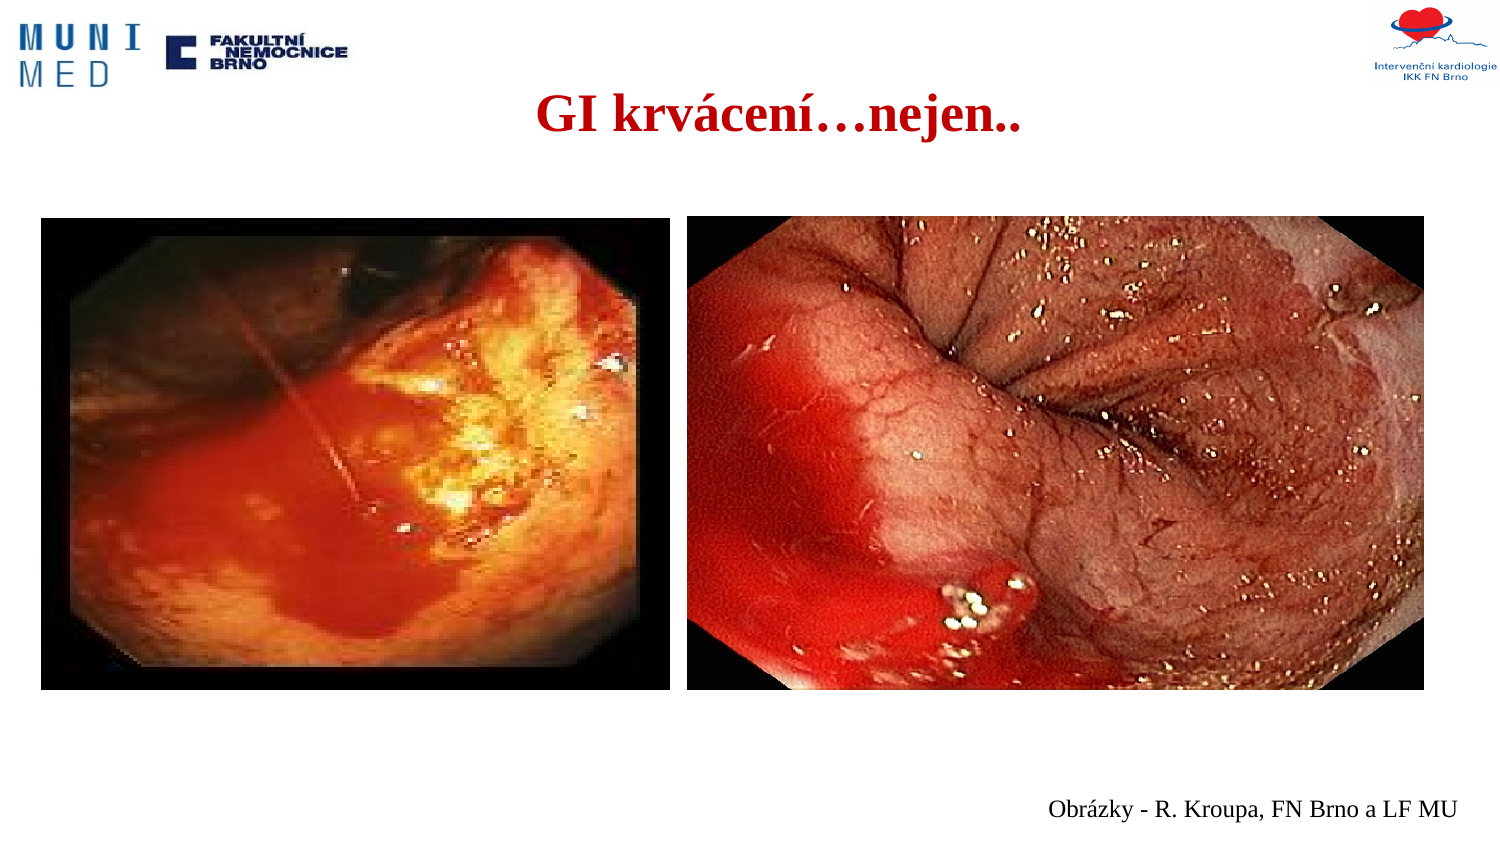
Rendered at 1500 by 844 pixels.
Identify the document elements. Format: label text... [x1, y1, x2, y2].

title GI krvácení…nejen.. [202, 69, 1383, 157]
picture [40, 217, 671, 690]
picture [10, 17, 149, 93]
picture [153, 1, 354, 101]
picture [686, 216, 1424, 690]
text_box Obrázky - R. Kroupa, FN Brno a LF MU [1033, 788, 1495, 831]
